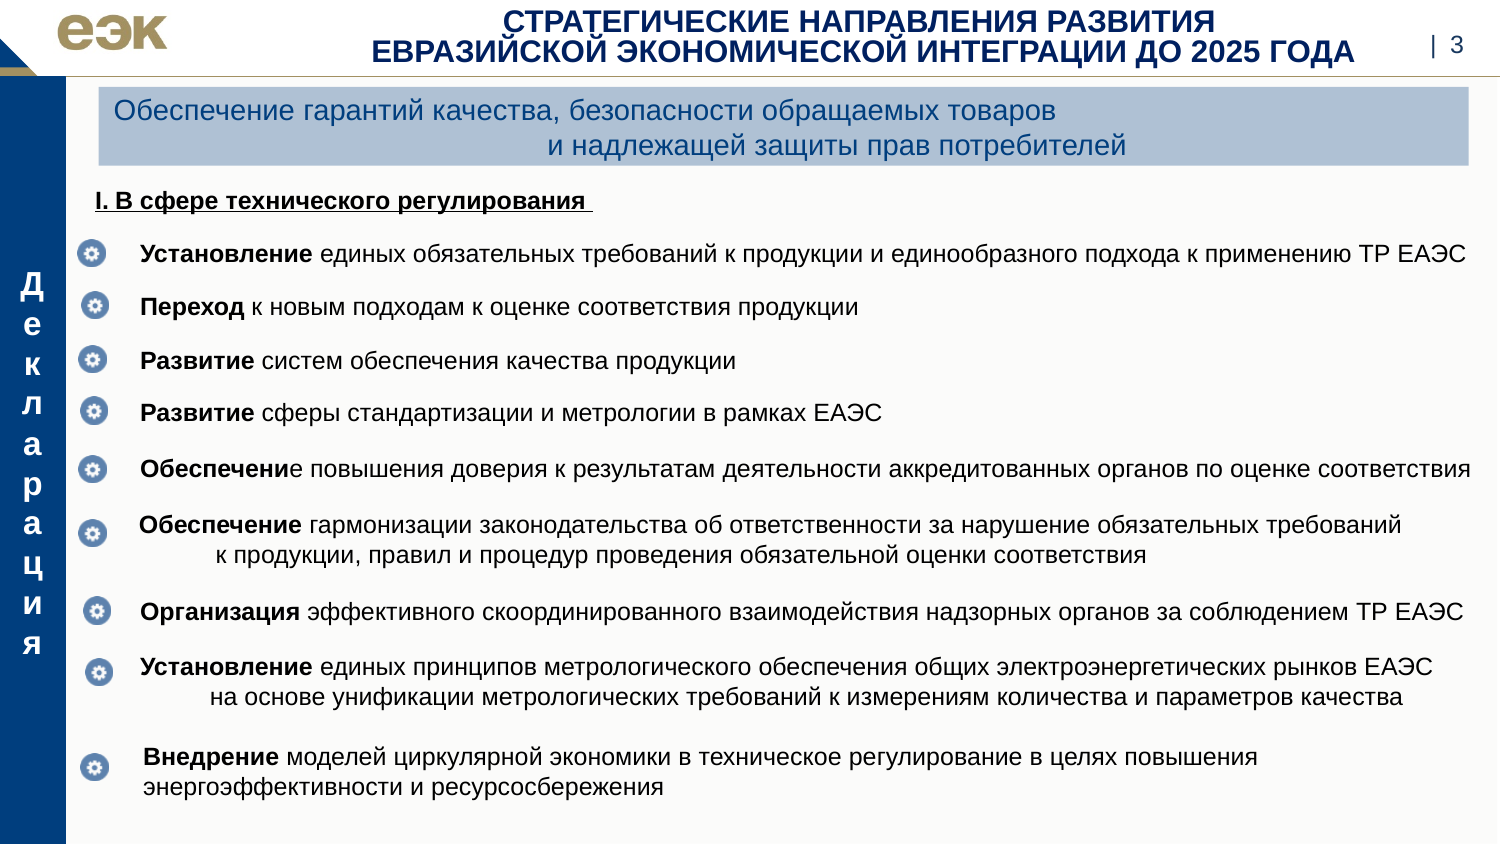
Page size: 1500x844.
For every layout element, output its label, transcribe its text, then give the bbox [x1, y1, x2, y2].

text_box | 3 [1342, 20, 1480, 68]
text_box Обеспечение гарантий качества, безопасности обращаемых товаров и надлежащей защиты прав потребителей [96, 85, 1471, 168]
text_box I. В сфере технического регулирования [80, 177, 796, 222]
text_box Декларация [0, 74, 67, 844]
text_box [77, 238, 1500, 810]
picture [53, 10, 172, 54]
title СТРАТЕГИЧЕСКИЕ НАПРАВЛЕНИЯ РАЗВИТИЯ ЕВРАЗИЙСКОЙ ЭКОНОМИЧЕСКОЙ ИНТЕГРАЦИИ ДО 2025 ГОДА [230, 4, 1498, 72]
picture [81, 291, 109, 320]
